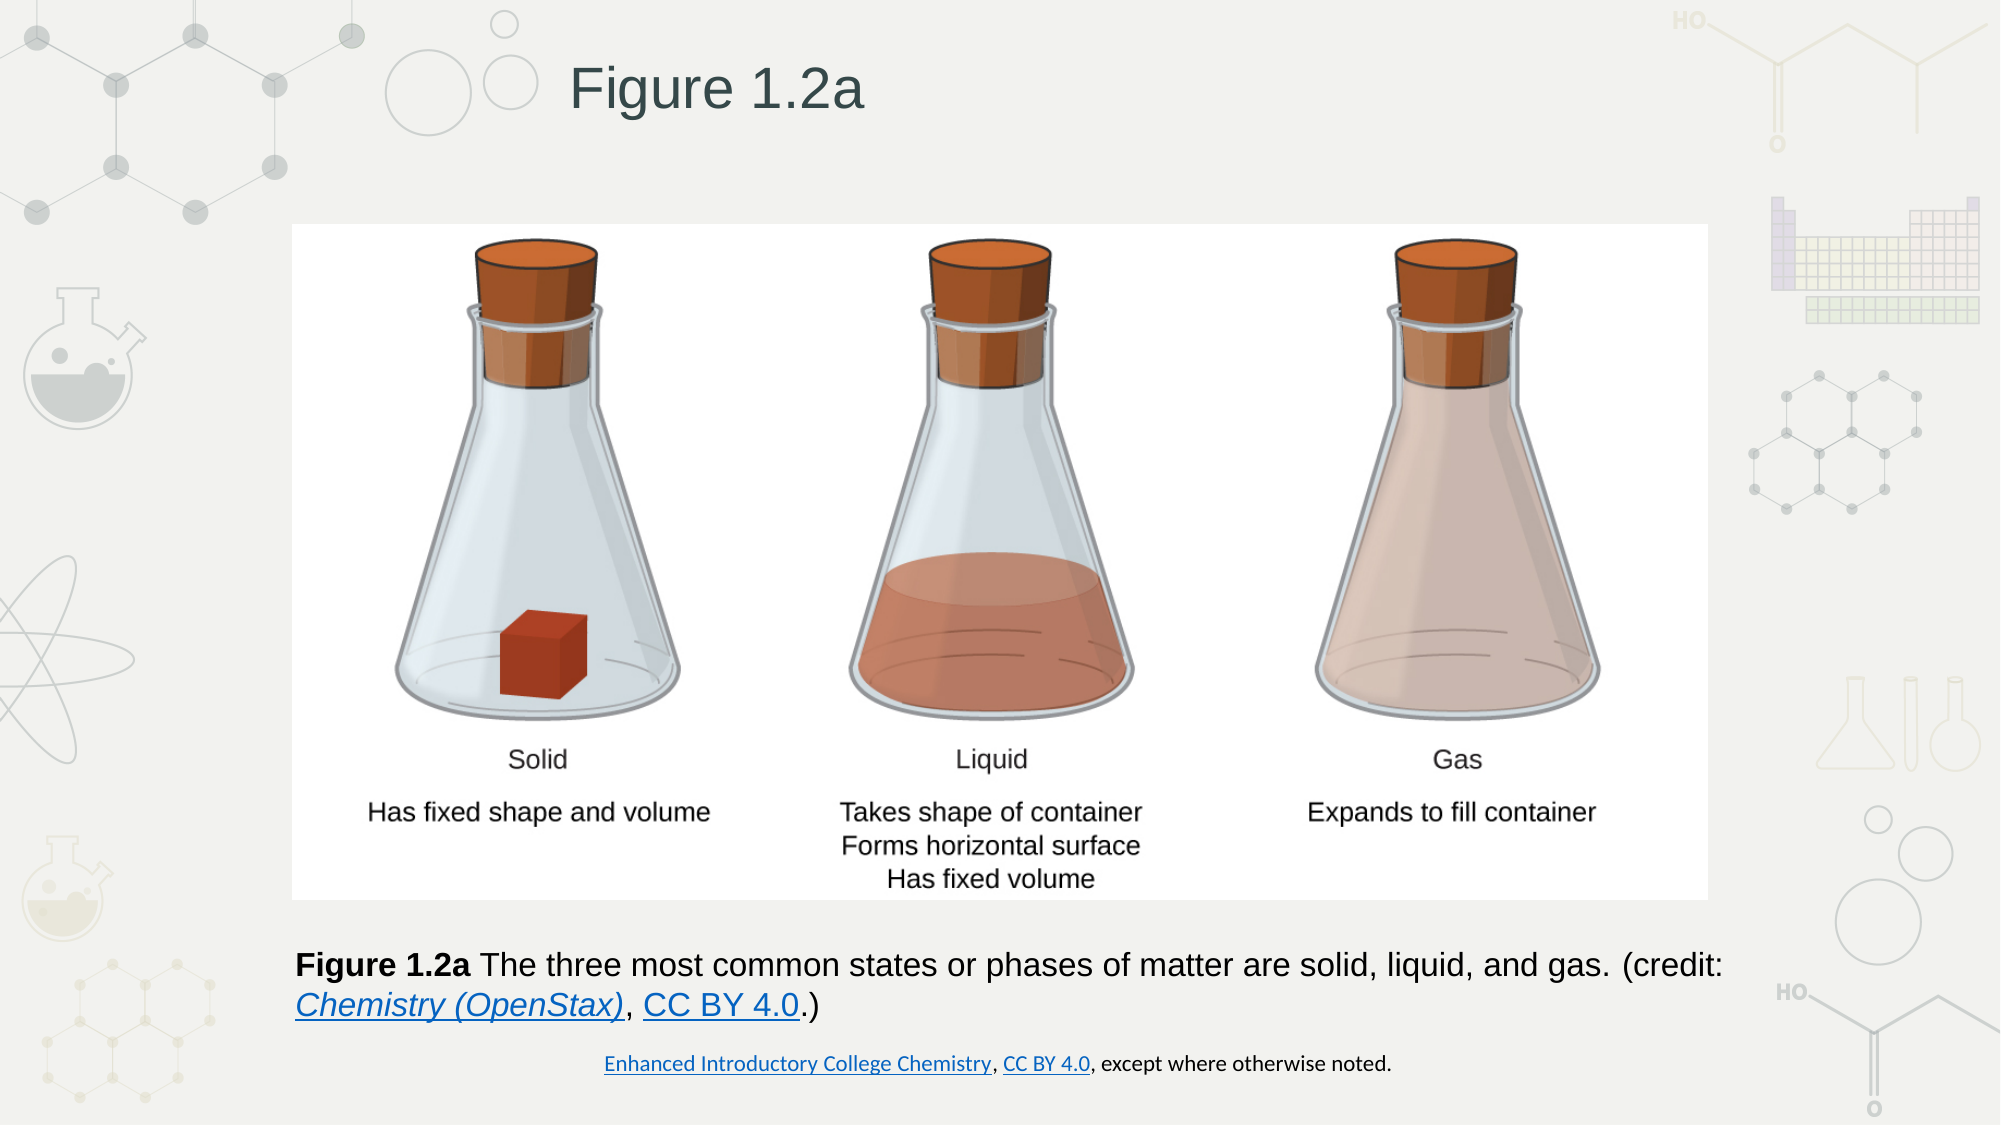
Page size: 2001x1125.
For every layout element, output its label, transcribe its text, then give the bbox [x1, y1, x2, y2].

list Figure 1.2a The three most common states or phases of matter are solid, liquid, and gas. (credit: Chemistry (OpenStax), CC BY 4.0.) [280, 936, 1860, 1046]
picture [0, 0, 2001, 1125]
title Figure 1.2a [554, 23, 1200, 129]
